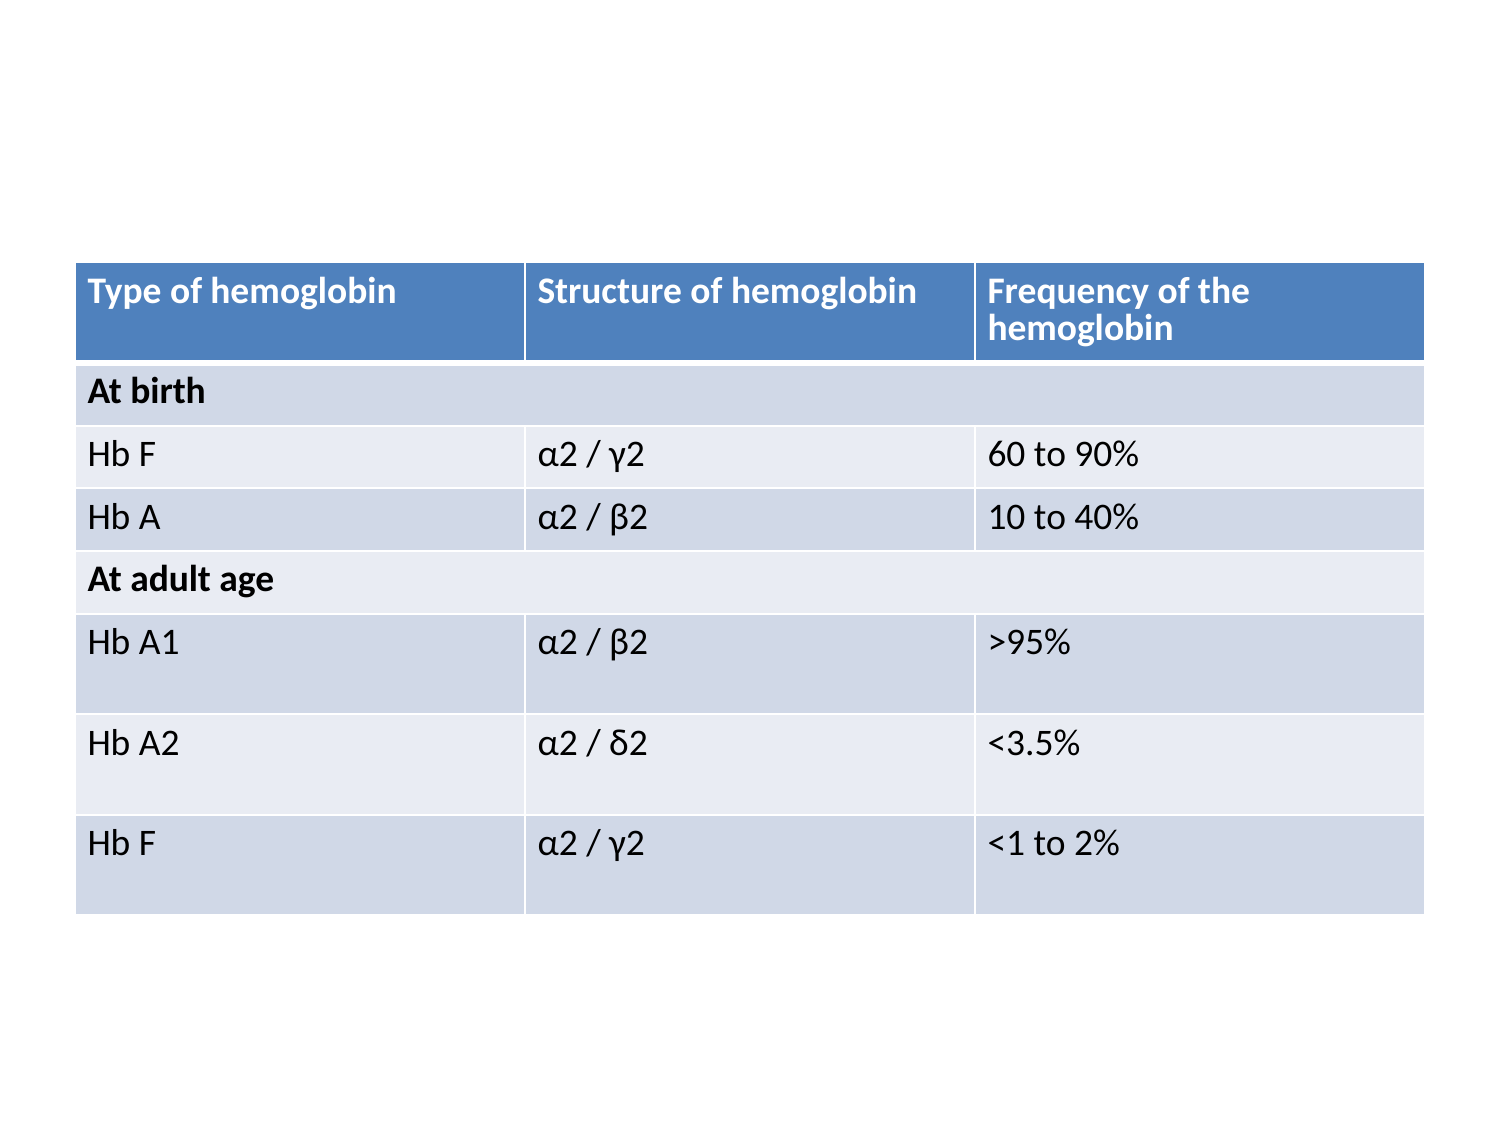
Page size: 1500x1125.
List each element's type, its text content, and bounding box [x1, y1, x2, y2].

table_cell α2 / β2 [526, 489, 974, 550]
table_cell At birth [76, 366, 1424, 425]
table_cell <3.5% [976, 715, 1424, 814]
table_cell Hb F [76, 816, 524, 914]
table_header Type of hemoglobin [76, 263, 524, 360]
table_cell α2 / γ2 [526, 427, 974, 487]
table_cell At adult age [76, 552, 1424, 613]
table_cell 60 to 90% [976, 427, 1424, 487]
table_header Structure of hemoglobin [526, 263, 974, 360]
table_cell Hb A1 [76, 615, 524, 713]
table_cell α2 / γ2 [526, 816, 974, 914]
table_cell Hb A2 [76, 715, 524, 814]
table_cell α2 / δ2 [526, 715, 974, 814]
table_cell 10 to 40% [976, 489, 1424, 550]
table_cell Hb A [76, 489, 524, 550]
table_cell >95% [976, 615, 1424, 713]
table_cell <1 to 2% [976, 816, 1424, 914]
table_cell α2 / β2 [526, 615, 974, 713]
table_header Frequency of the hemoglobin [976, 263, 1424, 360]
table_cell Hb F [76, 427, 524, 487]
